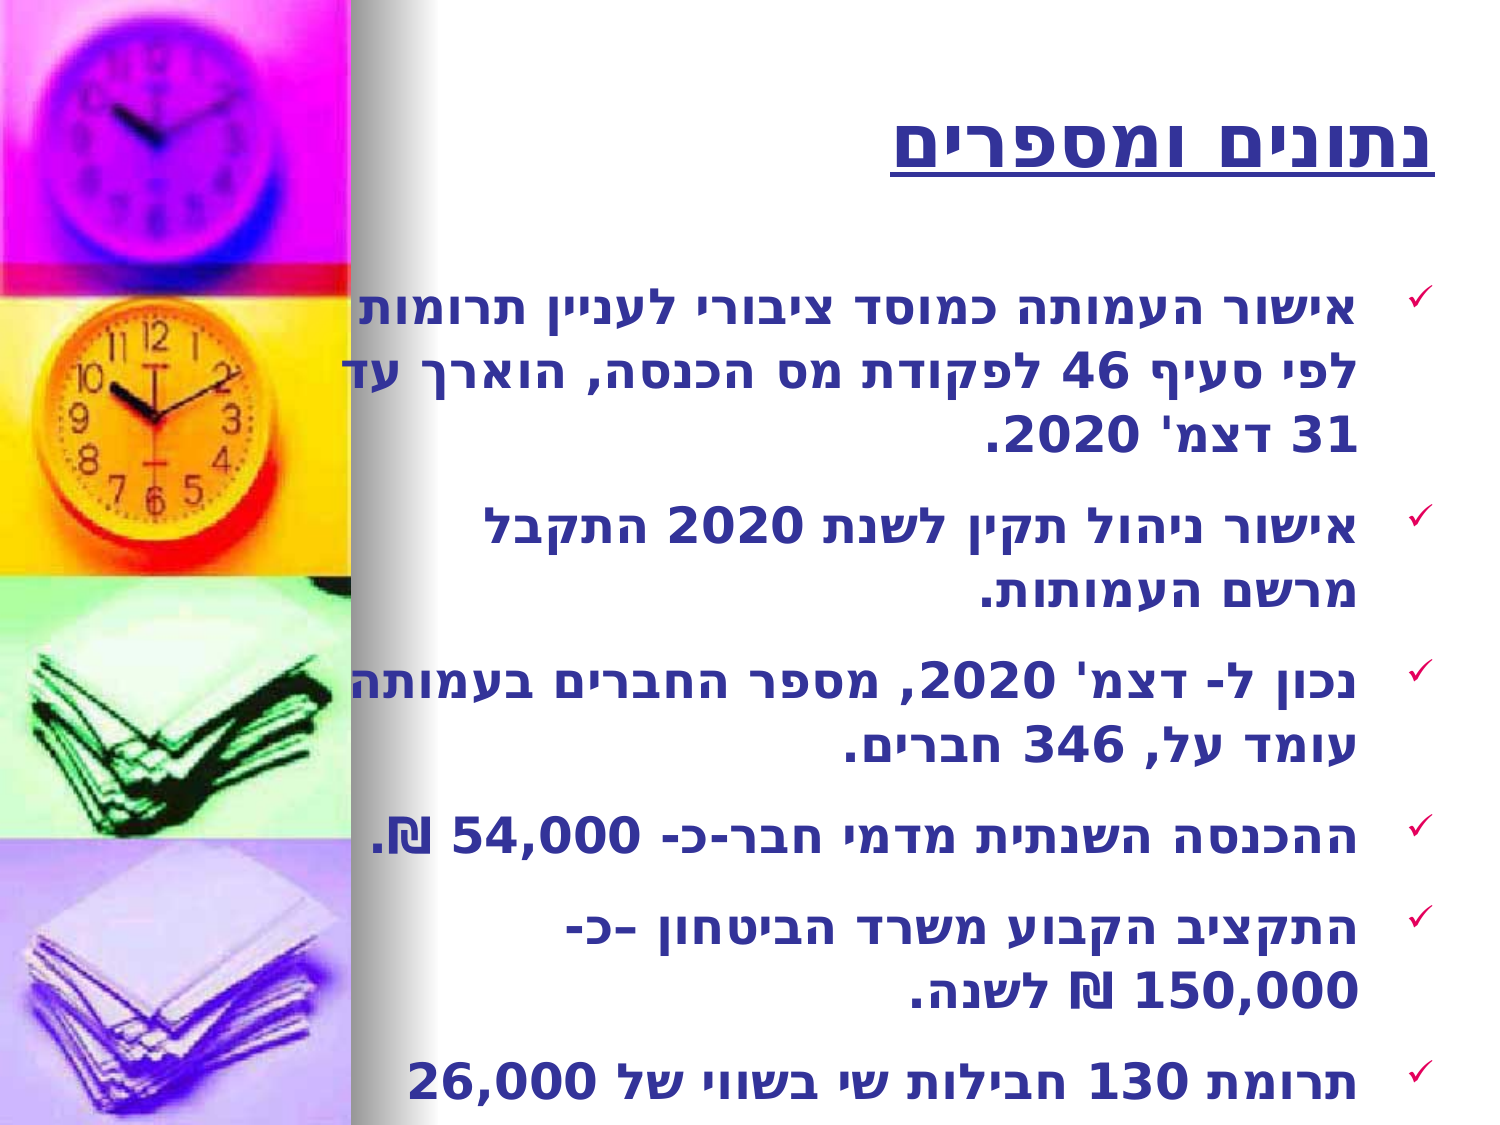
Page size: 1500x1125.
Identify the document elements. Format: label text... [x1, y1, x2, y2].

list אישור העמותה כמוסד ציבורי לעניין תרומות לפי סעיף 46 לפקודת מס הכנסה, הוארך עד 31 דצמ' 2020. אישור ניהול תקין לשנת 2020 התקבל מרשם העמותות. נכון ל- דצמ' 2020, מספר החברים בעמותה עומד על, 346 חברים. ההכנסה השנתית מדמי חבר-כ- 54,000 ₪. התקציב הקבוע משרד הביטחון –כ- 150,000 ₪ לשנה. תרומת 130 חבילות שי בשווי של 26,000 ₪. [324, 262, 1450, 1000]
title נתונים ומספרים [399, 37, 1450, 238]
picture [0, 0, 351, 1125]
